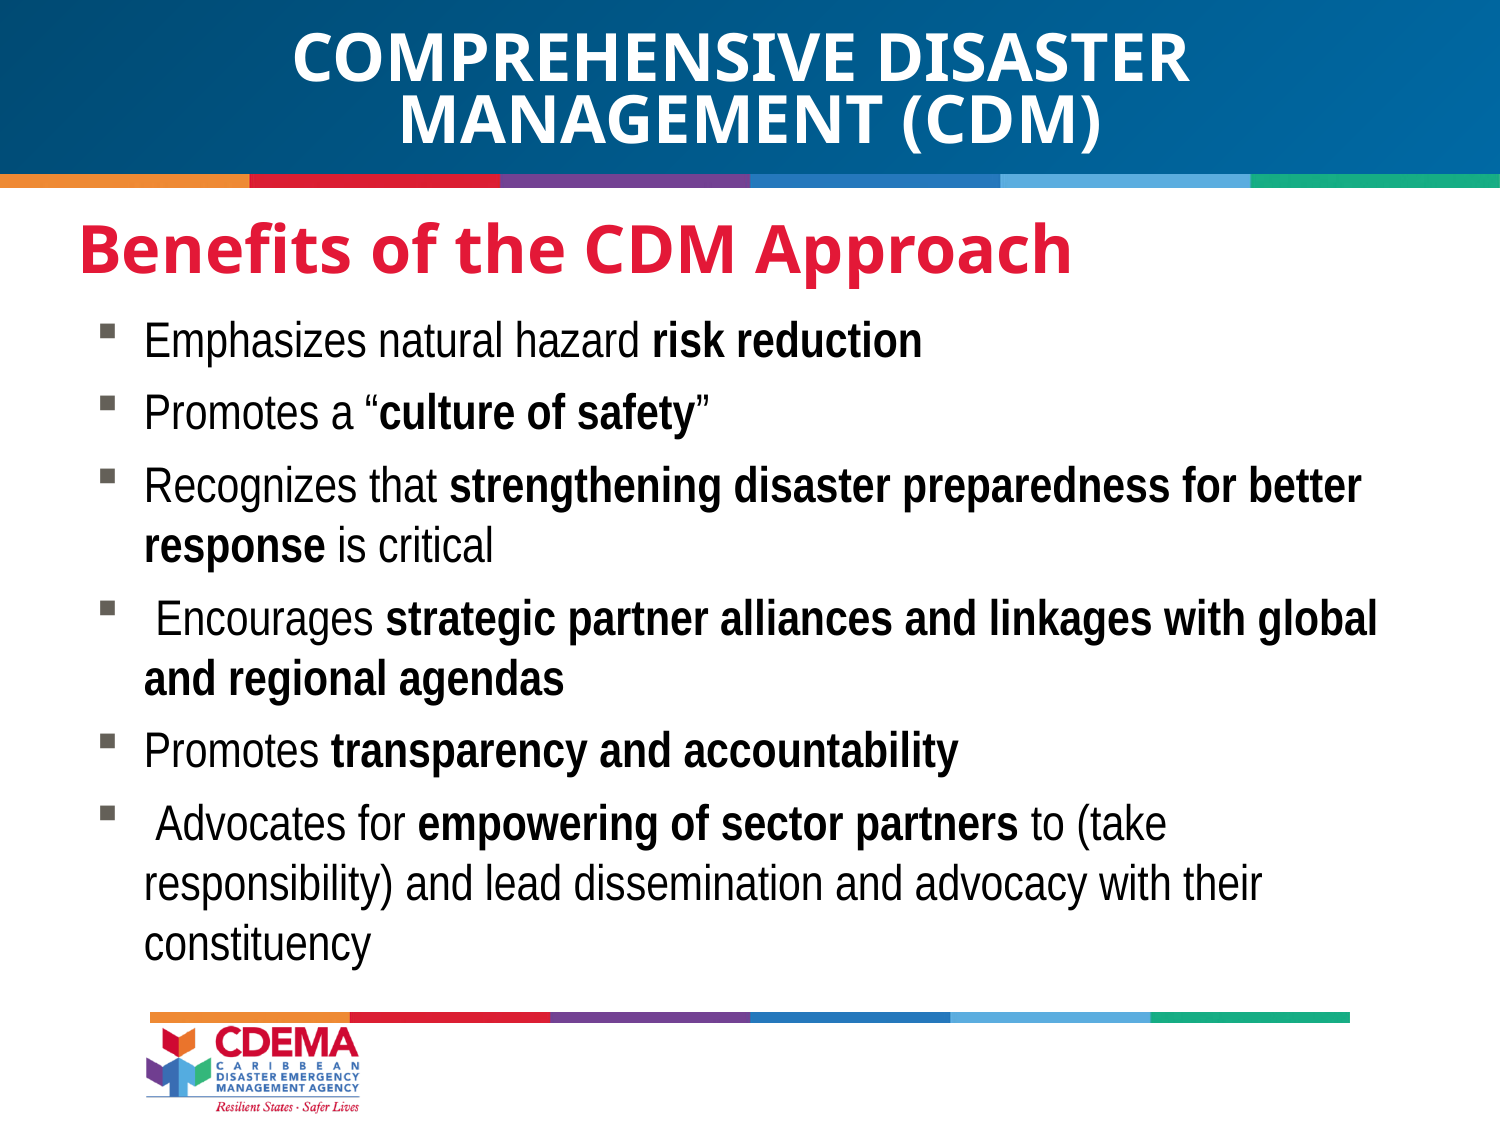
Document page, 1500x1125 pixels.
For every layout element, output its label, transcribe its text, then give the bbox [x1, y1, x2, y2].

text_box Benefits of the CDM Approach [62, 199, 1400, 295]
text_box Emphasizes natural hazard risk reduction Promotes a “culture of safety” Recognizes that strengthening disaster preparedness for better response is critical Encourages strategic partner alliances and linkages with global and regional agendas Promotes transparency and accountability Advocates for empowering of sector partners to (take responsibility) and lead dissemination and advocacy with their constituency [62, 299, 1425, 978]
text_box Comprehensive Disaster Management (CDM) [0, 24, 1500, 188]
picture [125, 1012, 1350, 1120]
